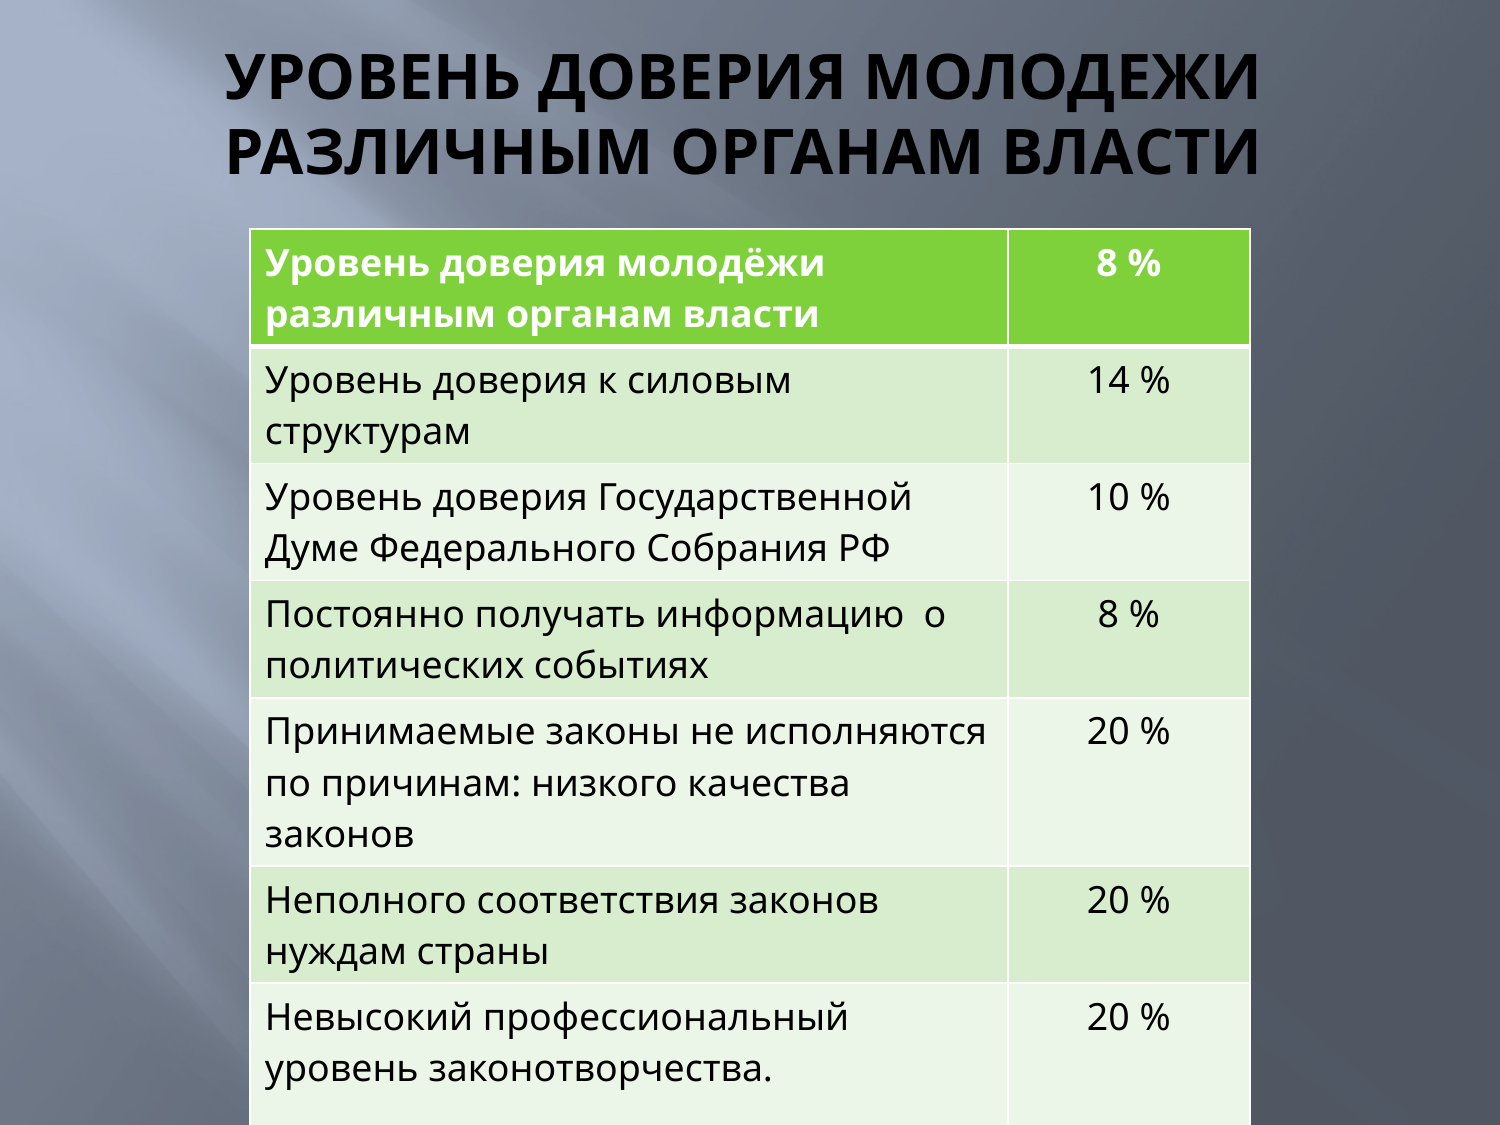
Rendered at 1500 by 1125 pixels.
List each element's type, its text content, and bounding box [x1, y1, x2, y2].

table_cell Неполного соответствия законов нуждам страны [251, 867, 1007, 982]
table_cell Невысокий профессиональный уровень законотворчества. [251, 984, 1007, 1125]
title Уровень доверия молодежи различным органам власти [69, 35, 1420, 188]
table_cell 20 % [1009, 867, 1249, 982]
table_cell 20 % [1009, 699, 1249, 865]
table_header 8 % [1009, 230, 1249, 344]
table_cell Принимаемые законы не исполняются по причинам: низкого качества законов [251, 699, 1007, 865]
table_cell 14 % [1009, 349, 1249, 463]
table_cell 10 % [1009, 464, 1249, 580]
table_cell 20 % [1009, 984, 1249, 1125]
table_cell Уровень доверия Государственной Думе Федерального Собрания РФ [251, 464, 1007, 580]
table_cell Постоянно получать информацию о политических событиях [251, 581, 1007, 697]
table_cell Уровень доверия к силовым структурам [251, 349, 1007, 463]
table_header Уровень доверия молодёжи различным органам власти [251, 230, 1007, 344]
table_cell 8 % [1009, 581, 1249, 697]
